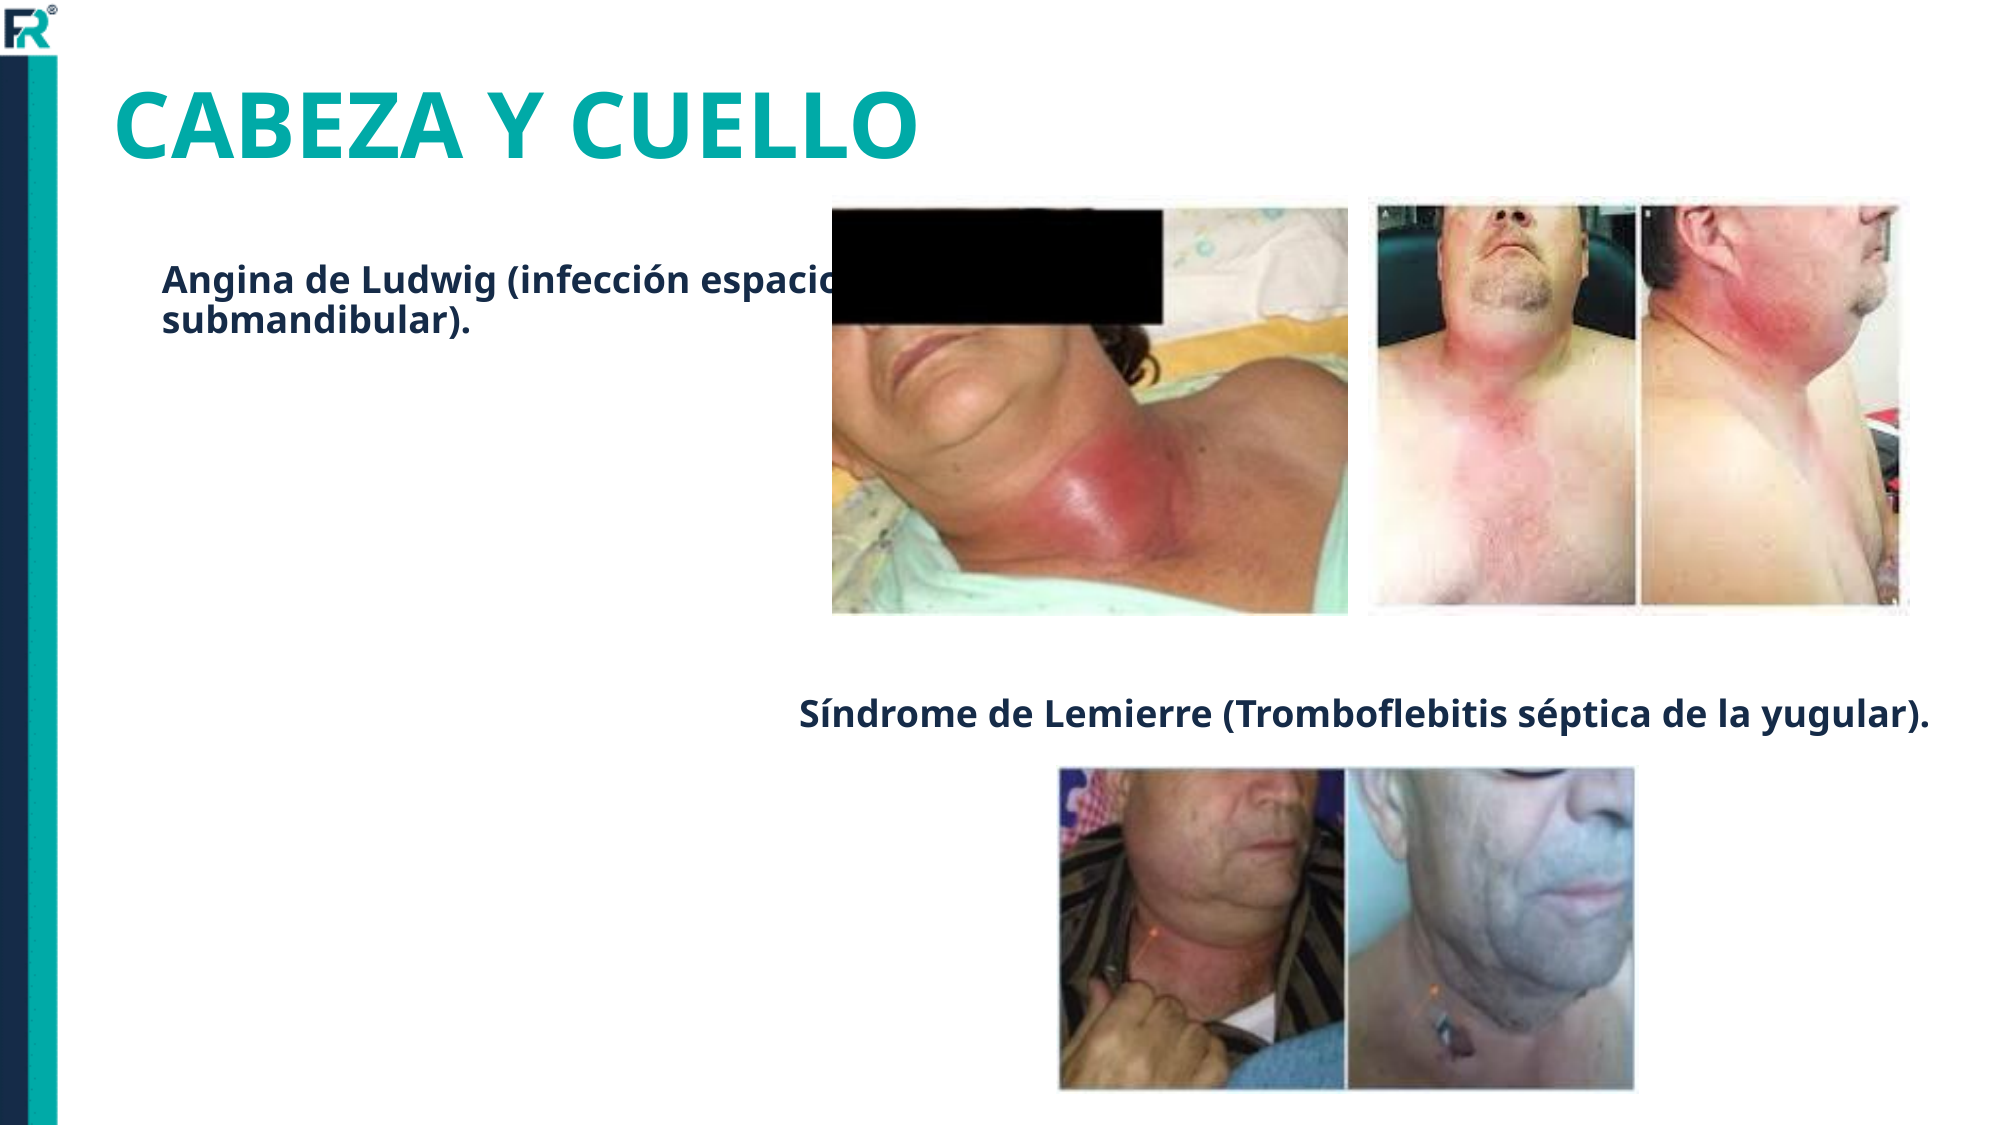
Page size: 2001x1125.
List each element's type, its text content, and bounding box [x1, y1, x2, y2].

text_box [49, 249, 1137, 1016]
title CABEZA Y CUELLO [97, 19, 1823, 238]
picture [0, 0, 2001, 1125]
text_box Síndrome de Lemierre (Tromboflebitis séptica de la yugular). [784, 687, 2000, 1125]
picture [1056, 765, 1639, 1094]
